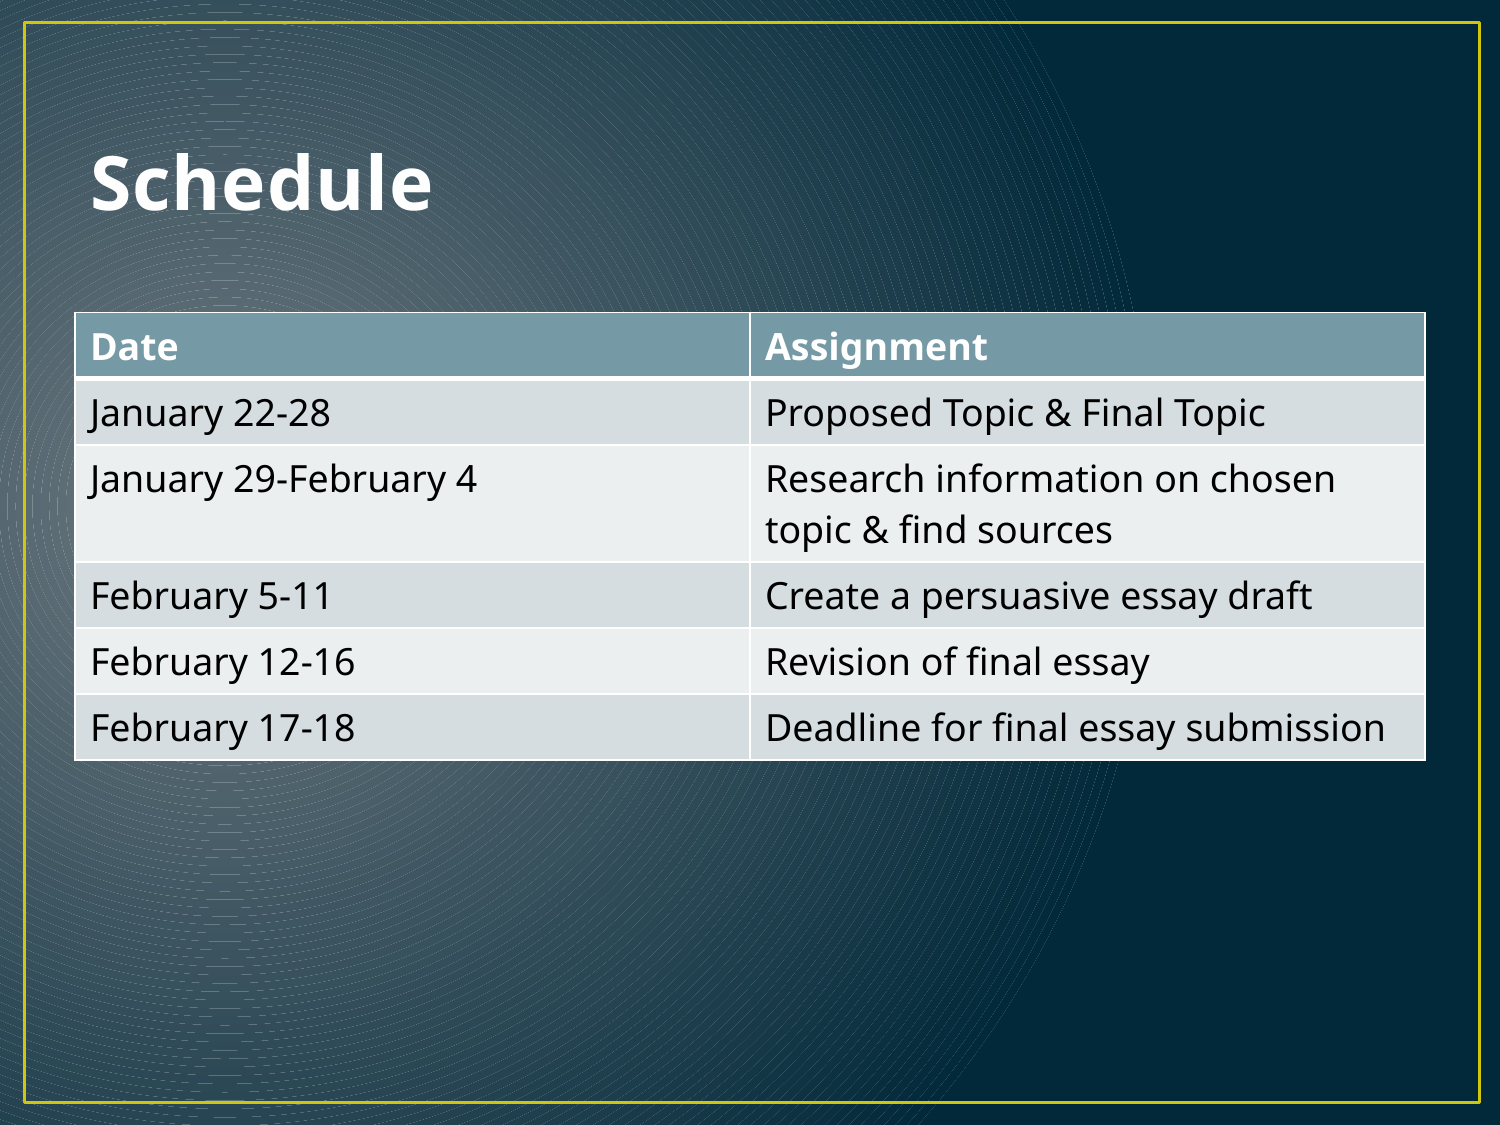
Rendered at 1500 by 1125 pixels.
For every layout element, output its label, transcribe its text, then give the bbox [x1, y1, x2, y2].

table_cell Deadline for final essay submission [751, 695, 1424, 759]
table_cell January 29-February 4 [76, 446, 749, 561]
table_cell February 12-16 [76, 629, 749, 693]
table_header Assignment [751, 313, 1424, 376]
table_cell January 22-28 [76, 381, 749, 444]
table_cell Research information on chosen topic & find sources [751, 446, 1424, 561]
table_cell Proposed Topic & Final Topic [751, 381, 1424, 444]
title Schedule [75, 45, 1425, 233]
table_cell February 5-11 [76, 563, 749, 627]
table_cell February 17-18 [76, 695, 749, 759]
table_cell Revision of final essay [751, 629, 1424, 693]
table_header Date [76, 313, 749, 376]
table_cell Create a persuasive essay draft [751, 563, 1424, 627]
